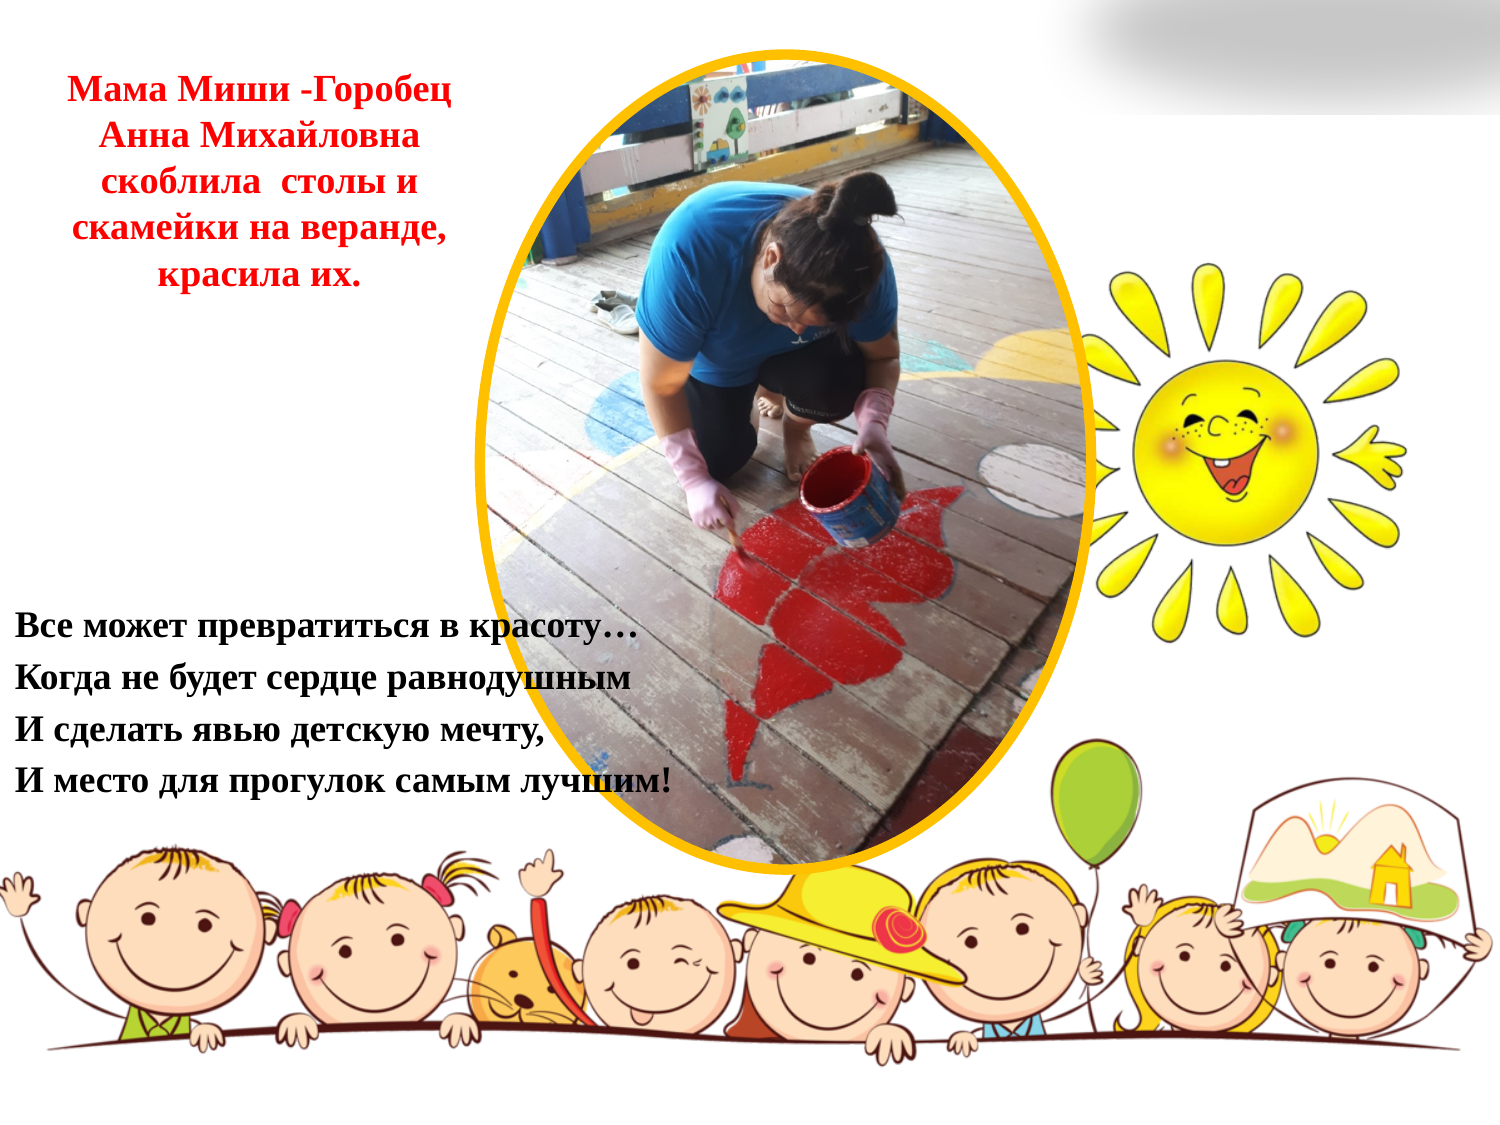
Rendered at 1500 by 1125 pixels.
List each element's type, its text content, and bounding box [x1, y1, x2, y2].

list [377, 156, 1194, 768]
picture [0, 60, 1500, 1122]
title Мама Миши -Горобец Анна Михайловна скоблила столы и скамейки на веранде, красила их. [41, 54, 479, 121]
